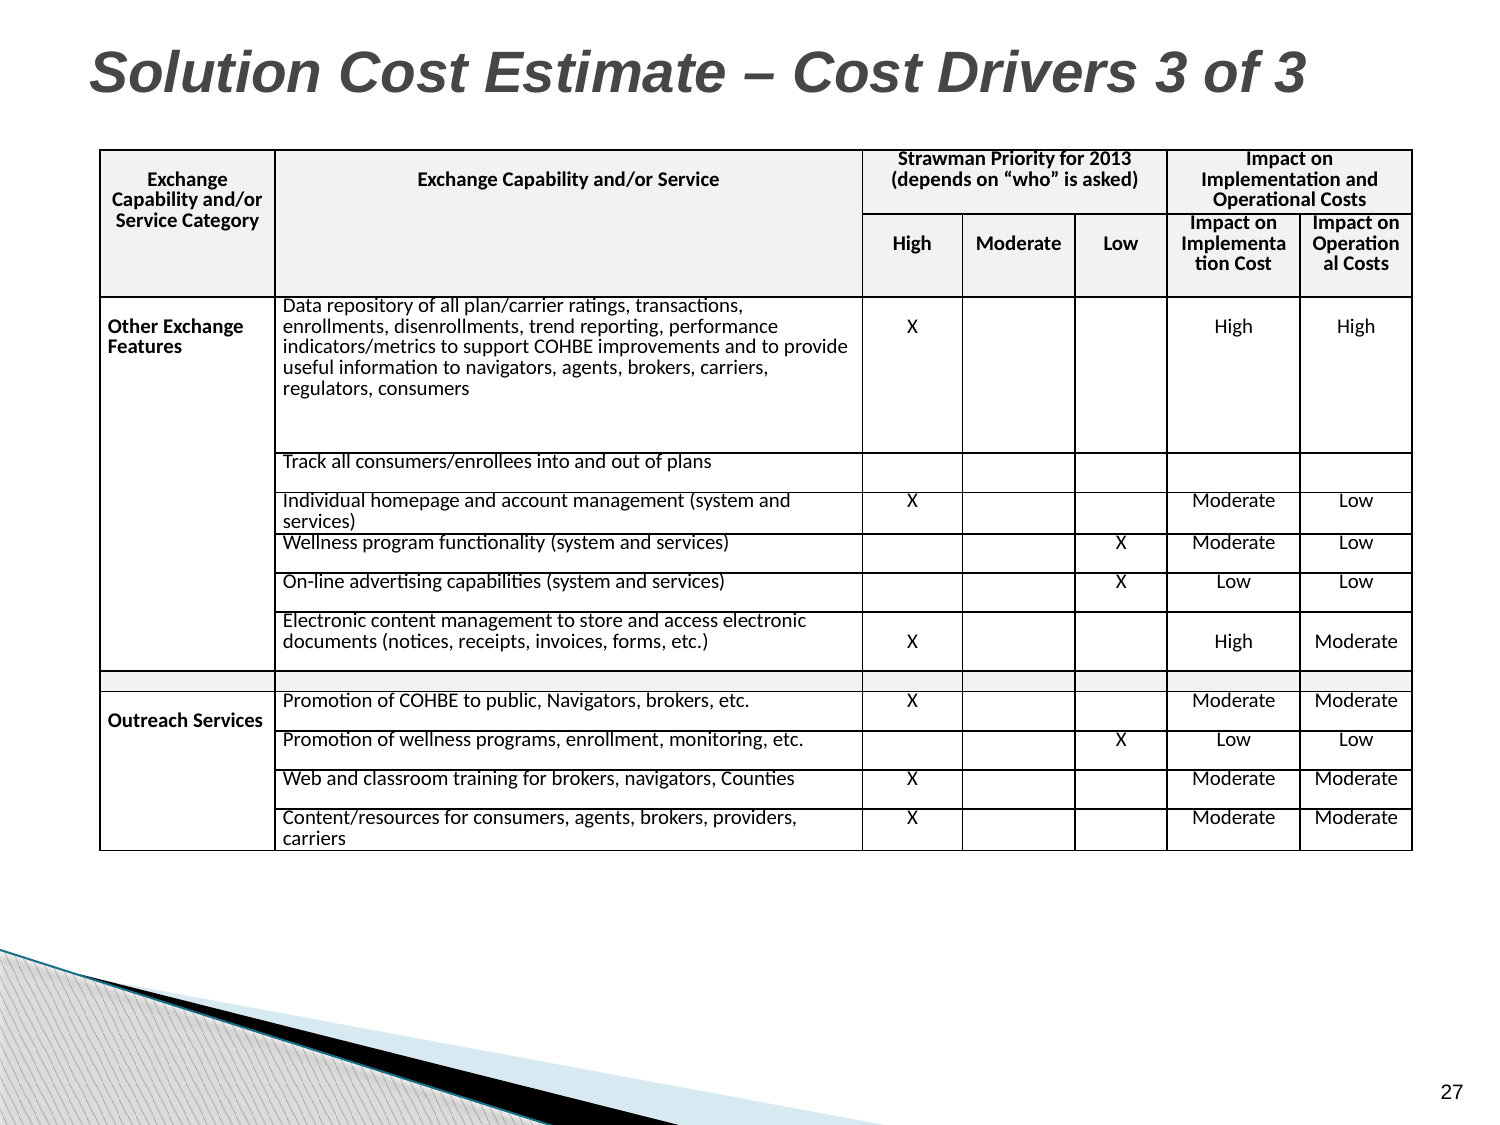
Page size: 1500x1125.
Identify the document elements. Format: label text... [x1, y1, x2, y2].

table_cell [1301, 454, 1411, 492]
table_cell Moderate [1168, 535, 1299, 572]
table_cell X [863, 810, 962, 850]
table_cell [963, 672, 1074, 691]
table_cell X [1076, 732, 1166, 769]
table_cell [863, 535, 962, 572]
table_cell X [863, 298, 962, 452]
table_cell [1076, 298, 1166, 452]
table_cell On-line advertising capabilities (system and services) [276, 574, 862, 611]
table_cell X [863, 493, 962, 533]
table_cell [276, 672, 862, 691]
table_cell [1076, 613, 1166, 670]
table_cell [963, 535, 1074, 572]
table_cell [863, 454, 962, 492]
table_cell [1168, 672, 1299, 691]
table_cell Content/resources for consumers, agents, brokers, providers, carriers [276, 810, 862, 850]
table_cell Moderate [1168, 493, 1299, 533]
table_cell X [1076, 535, 1166, 572]
table_cell Low [1168, 574, 1299, 611]
table_cell [1076, 810, 1166, 850]
table_cell Moderate [1168, 692, 1299, 730]
table_cell Low [1168, 732, 1299, 769]
table_cell X [863, 692, 962, 730]
table_header Impact on Implementation and Operational Costs [1168, 151, 1411, 213]
table_cell Low [1301, 535, 1411, 572]
title Solution Cost Estimate – Cost Drivers 3 of 3 [75, 0, 1425, 163]
table_cell Track all consumers/enrollees into and out of plans [276, 454, 862, 492]
table_cell [963, 810, 1074, 850]
table_cell High [1168, 613, 1299, 670]
table_cell X [863, 771, 962, 808]
table_cell [1076, 771, 1166, 808]
table_cell Promotion of COHBE to public, Navigators, brokers, etc. [276, 692, 862, 730]
table_cell Wellness program functionality (system and services) [276, 535, 862, 572]
table_cell [1076, 672, 1166, 691]
table_cell [963, 692, 1074, 730]
slide_number 27 [1418, 1051, 1479, 1112]
table_cell Low [1301, 493, 1411, 533]
table_cell Moderate [963, 215, 1074, 296]
table_cell X [1076, 574, 1166, 611]
table_cell [863, 732, 962, 769]
table_cell Moderate [1301, 771, 1411, 808]
table_cell [963, 771, 1074, 808]
table_cell X [863, 613, 962, 670]
table_cell High [1168, 298, 1299, 452]
table_cell Promotion of wellness programs, enrollment, monitoring, etc. [276, 732, 862, 769]
table_cell Other Exchange Features [101, 298, 274, 670]
table_cell [1076, 692, 1166, 730]
table_cell [963, 298, 1074, 452]
table_cell Moderate [1301, 692, 1411, 730]
table_cell [1168, 454, 1299, 492]
table_cell [1301, 672, 1411, 691]
table_cell High [863, 215, 962, 296]
table_cell [863, 672, 962, 691]
table_header Strawman Priority for 2013 (depends on “who” is asked) [863, 151, 1166, 213]
table_cell Web and classroom training for brokers, navigators, Counties [276, 771, 862, 808]
table_cell Moderate [1168, 810, 1299, 850]
table_cell [963, 613, 1074, 670]
table_cell [863, 574, 962, 611]
table_cell [1076, 493, 1166, 533]
table_cell [101, 672, 274, 691]
table_header Exchange Capability and/or Service Category [101, 151, 274, 296]
table_cell Impact on Operational Costs [1301, 215, 1411, 296]
table_cell Moderate [1301, 810, 1411, 850]
table_cell Data repository of all plan/carrier ratings, transactions, enrollments, disenrollments, trend reporting, performance indicators/metrics to support COHBE improvements and to provide useful information to navigators, agents, brokers, carriers, regulators, consumers [276, 298, 862, 452]
table_cell [963, 574, 1074, 611]
table_cell [963, 454, 1074, 492]
table_cell Moderate [1301, 613, 1411, 670]
table_cell Low [1076, 215, 1166, 296]
table_cell Impact on Implementation Cost [1168, 215, 1299, 296]
table_cell Low [1301, 574, 1411, 611]
table_cell Outreach Services [101, 692, 274, 850]
table_cell High [1301, 298, 1411, 452]
table_cell Individual homepage and account management (system and services) [276, 493, 862, 533]
table_cell [963, 732, 1074, 769]
table_cell [963, 493, 1074, 533]
table_cell [1076, 454, 1166, 492]
table_cell Low [1301, 732, 1411, 769]
table_cell Moderate [1168, 771, 1299, 808]
table_header Exchange Capability and/or Service [276, 151, 862, 296]
table_cell Electronic content management to store and access electronic documents (notices, receipts, invoices, forms, etc.) [276, 613, 862, 670]
